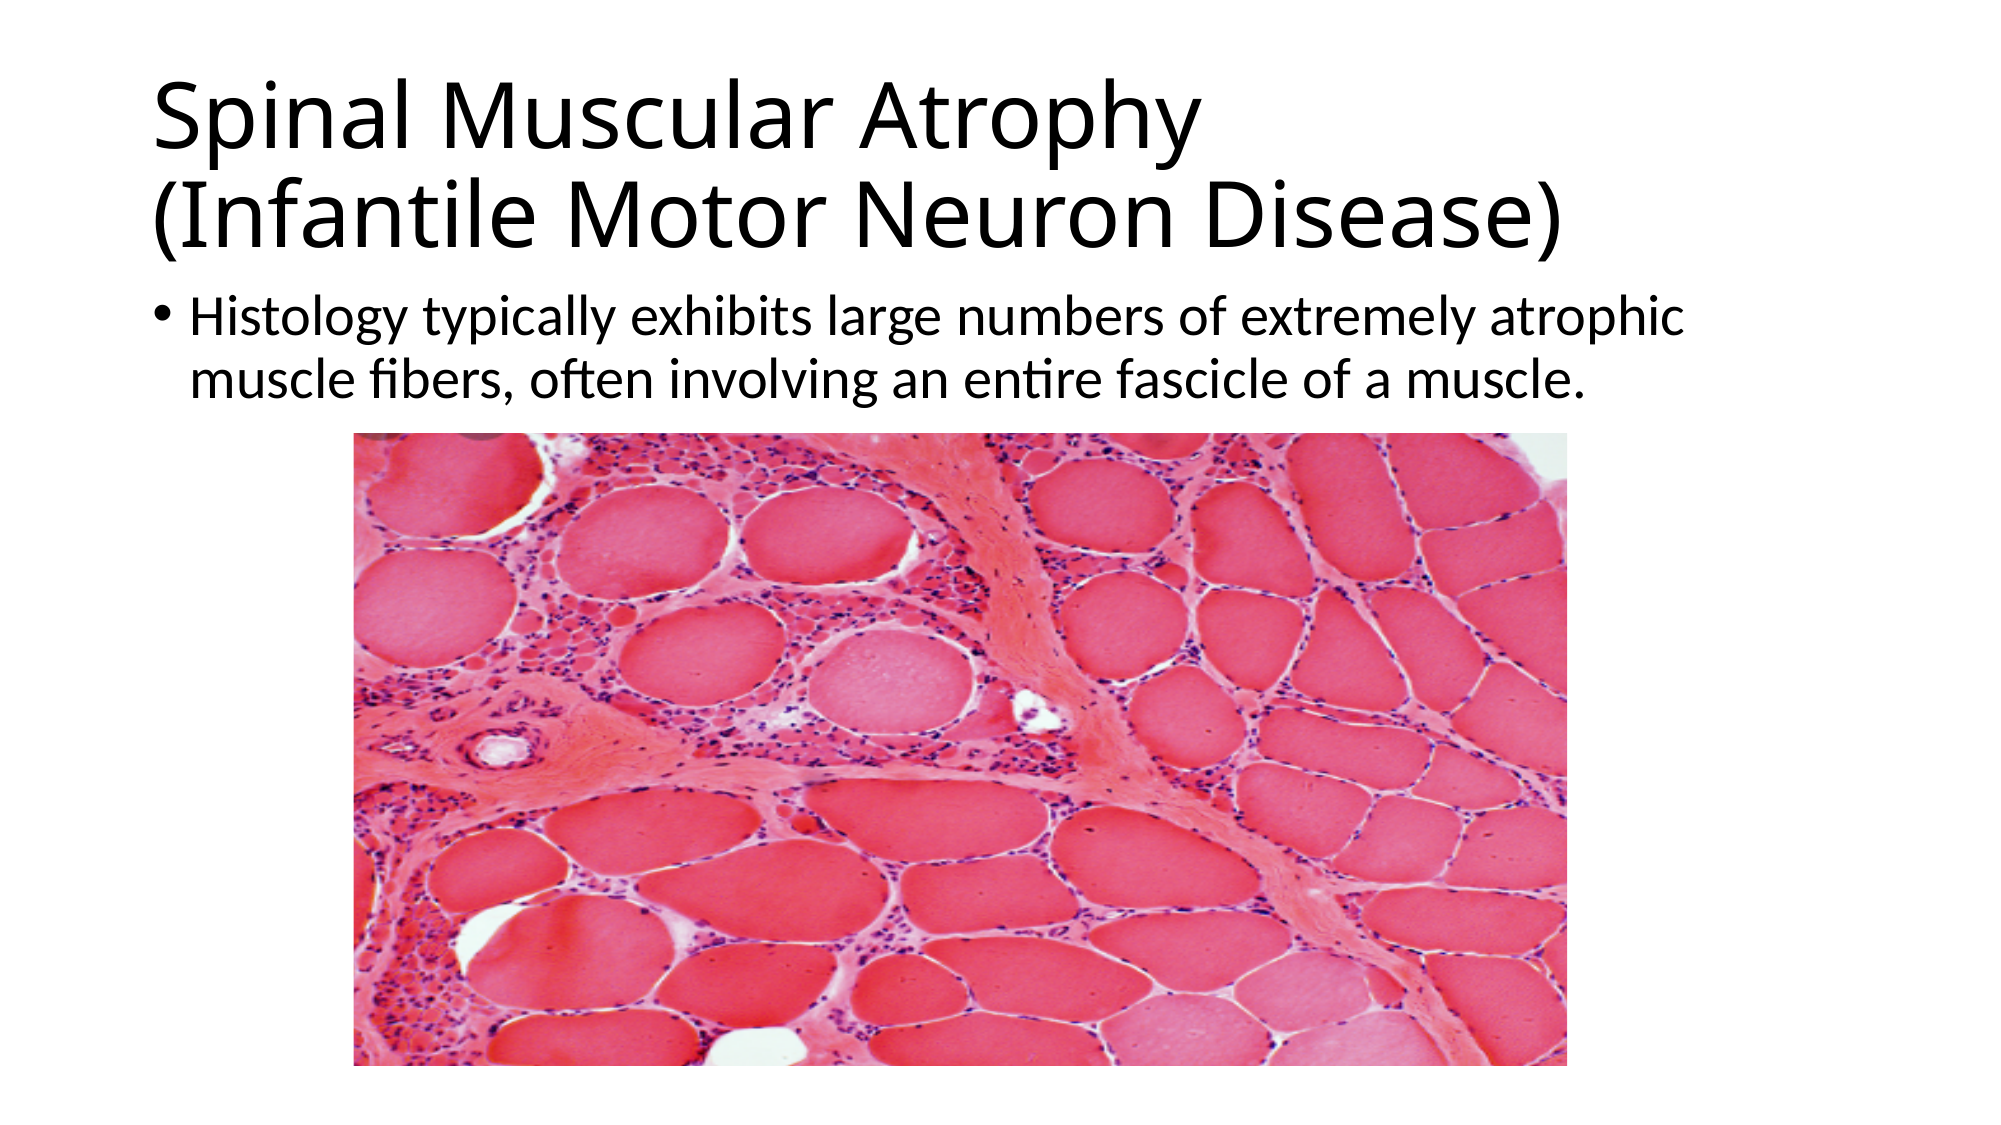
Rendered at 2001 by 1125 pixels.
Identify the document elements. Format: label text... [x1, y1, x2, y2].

list Histology typically exhibits large numbers of extremely atrophic muscle fibers, often involving an entire fascicle of a muscle. [137, 277, 1863, 1014]
title Spinal Muscular Atrophy (Infantile Motor Neuron Disease) [137, 59, 1863, 277]
picture [353, 433, 1568, 1066]
